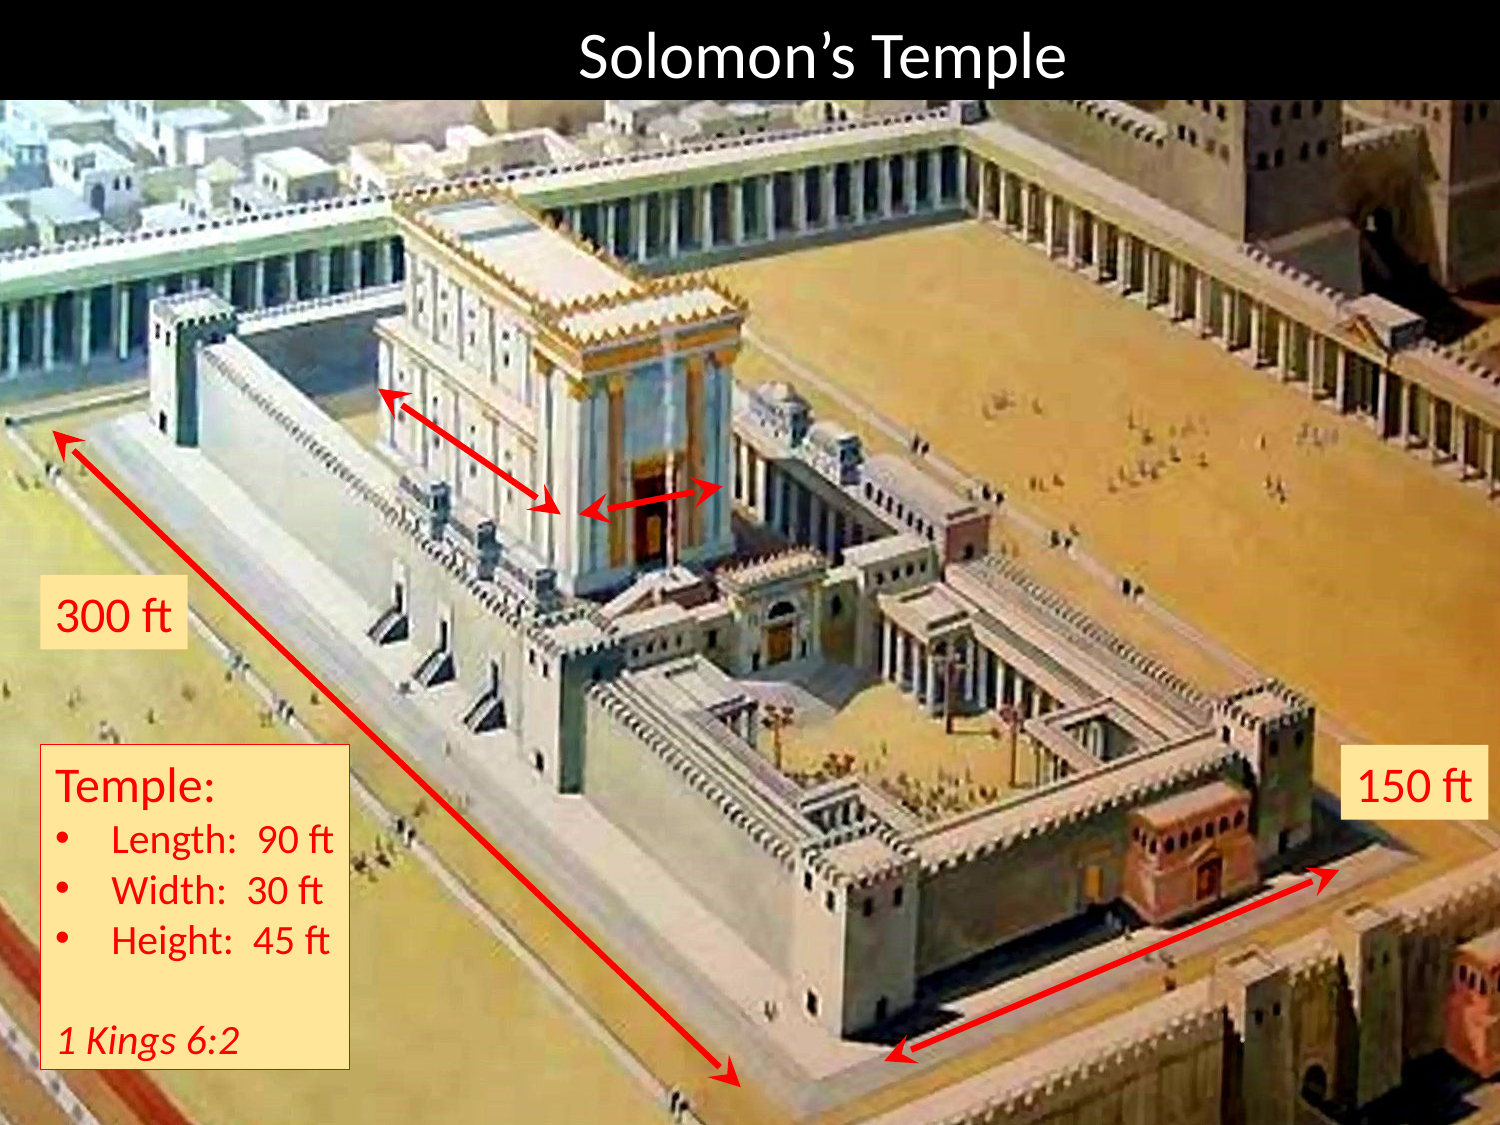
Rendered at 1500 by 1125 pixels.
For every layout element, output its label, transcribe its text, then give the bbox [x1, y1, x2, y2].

picture [0, 100, 1500, 1125]
text_box Solomon’s Temple [563, 4, 1084, 98]
